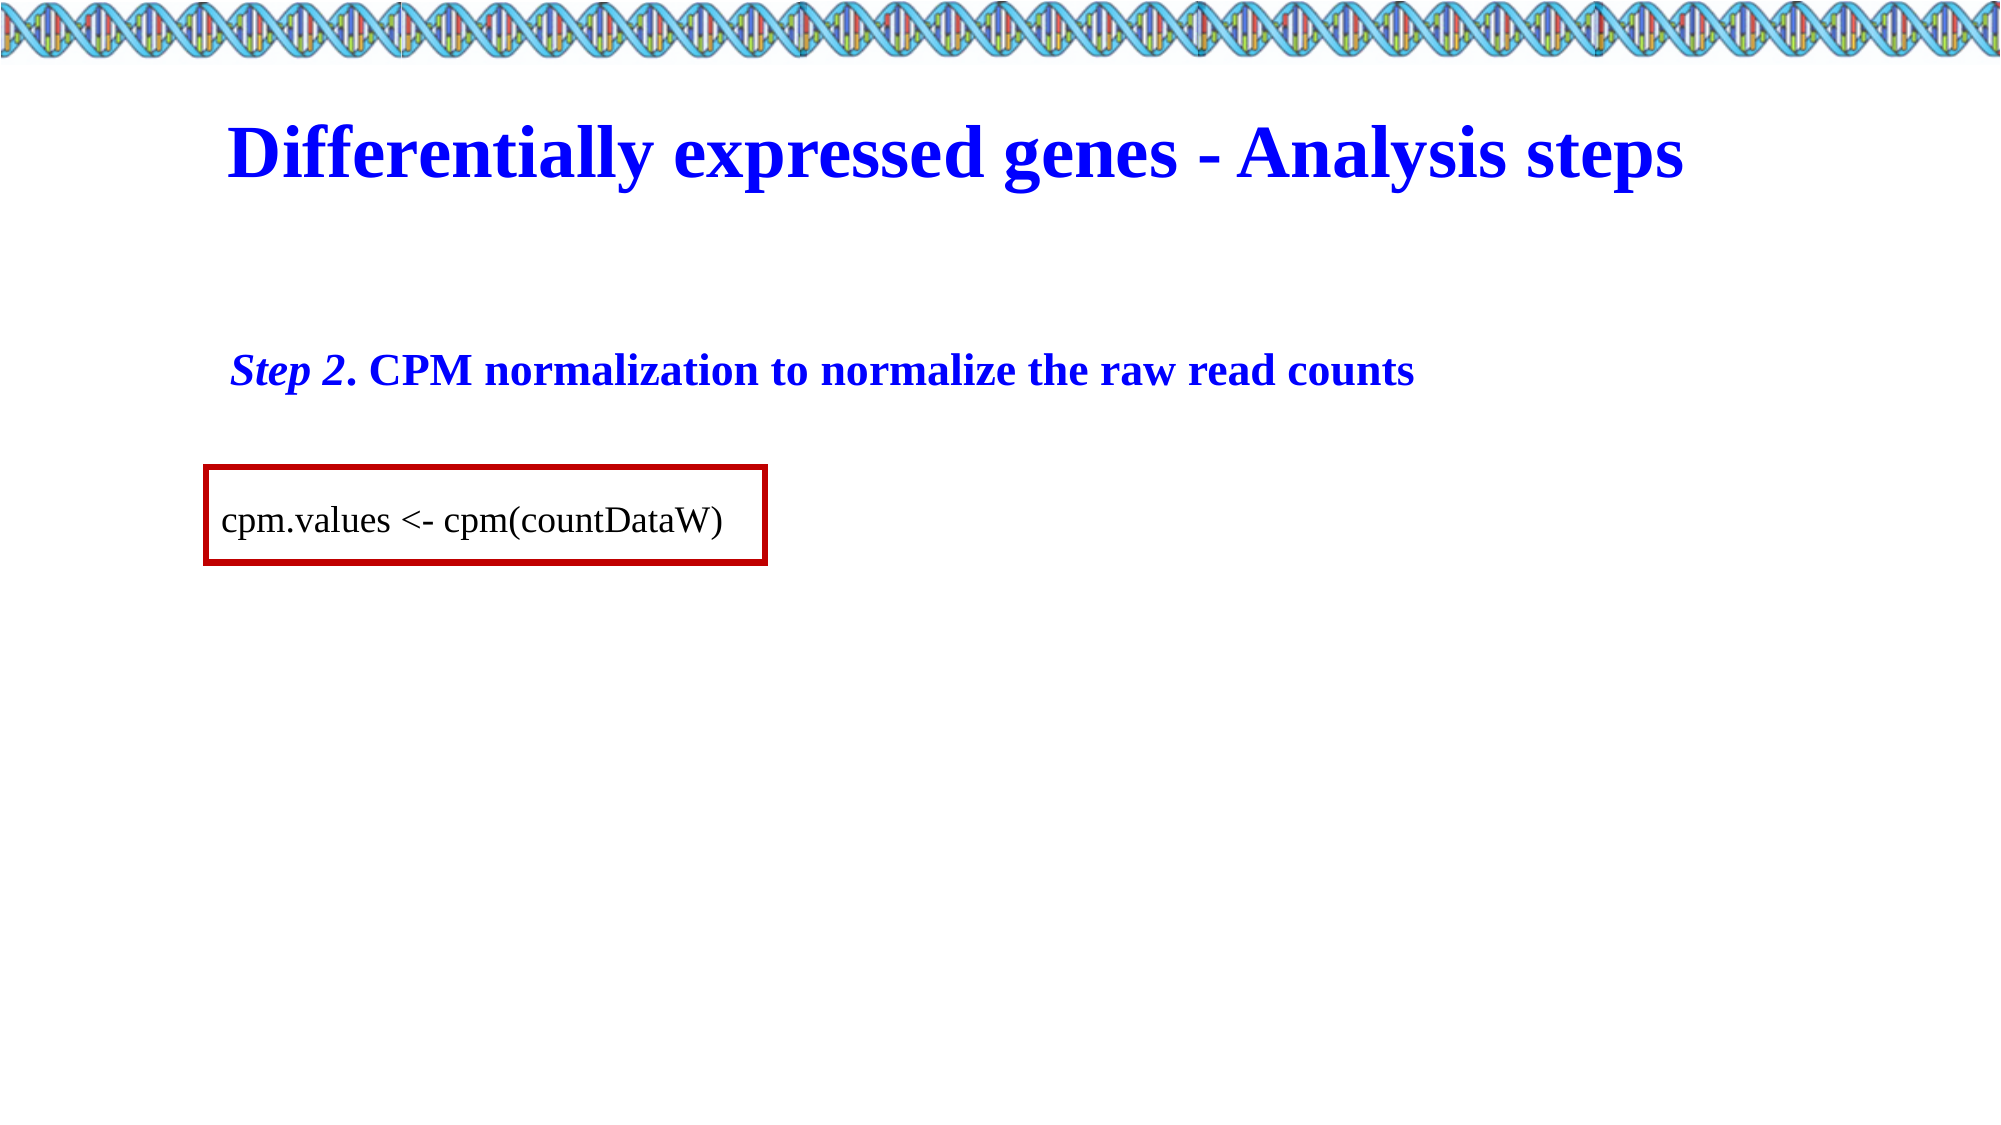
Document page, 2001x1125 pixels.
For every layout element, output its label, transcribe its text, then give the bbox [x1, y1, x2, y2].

picture [0, 0, 2000, 65]
list cpm.values <- cpm(countDataW) [206, 492, 1524, 607]
text_box Differentially expressed genes - Analysis steps [94, 128, 1820, 269]
text_box Step 2. CPM normalization to normalize the raw read counts [215, 332, 1431, 403]
text_box [205, 466, 766, 563]
